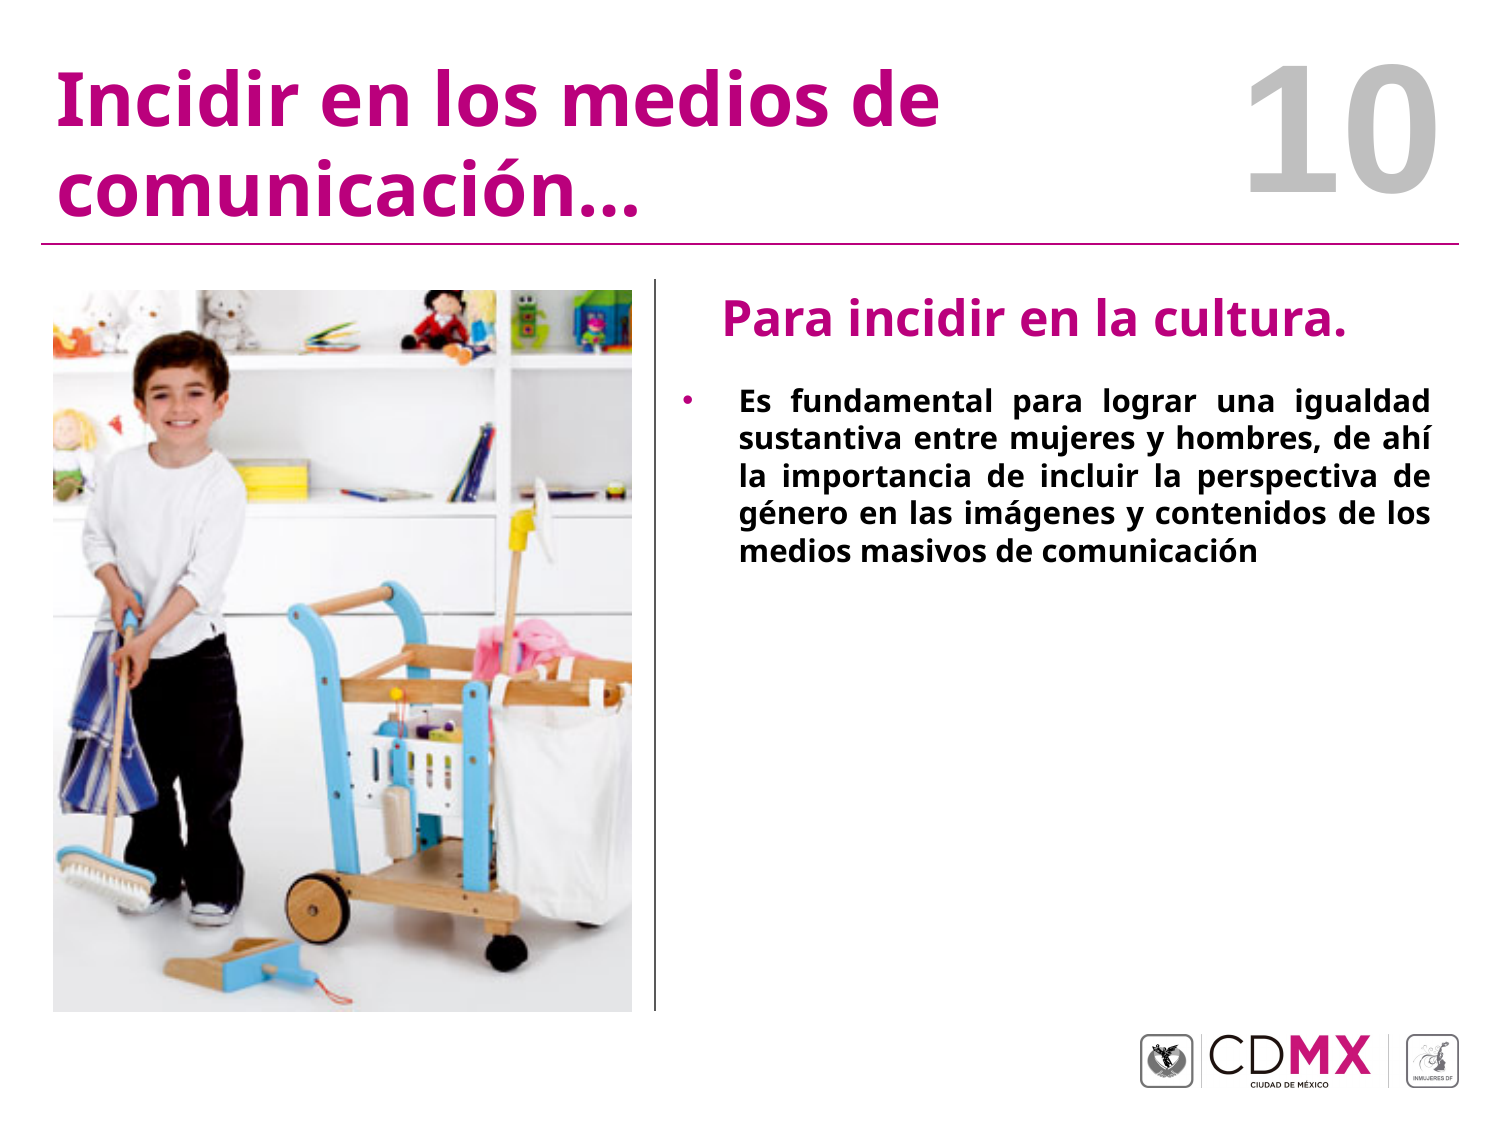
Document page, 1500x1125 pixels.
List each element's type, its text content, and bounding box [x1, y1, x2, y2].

picture [52, 290, 633, 1012]
list Es fundamental para lograr una igualdad sustantiva entre mujeres y hombres, de ahí la importancia de incluir la perspectiva de género en las imágenes y contenidos de los medios masivos de comunicación [667, 373, 1447, 1012]
title Incidir en los medios de comunicación… [41, 90, 1365, 194]
text_box Para incidir en la cultura. [706, 278, 1376, 354]
picture [1140, 1034, 1459, 1088]
